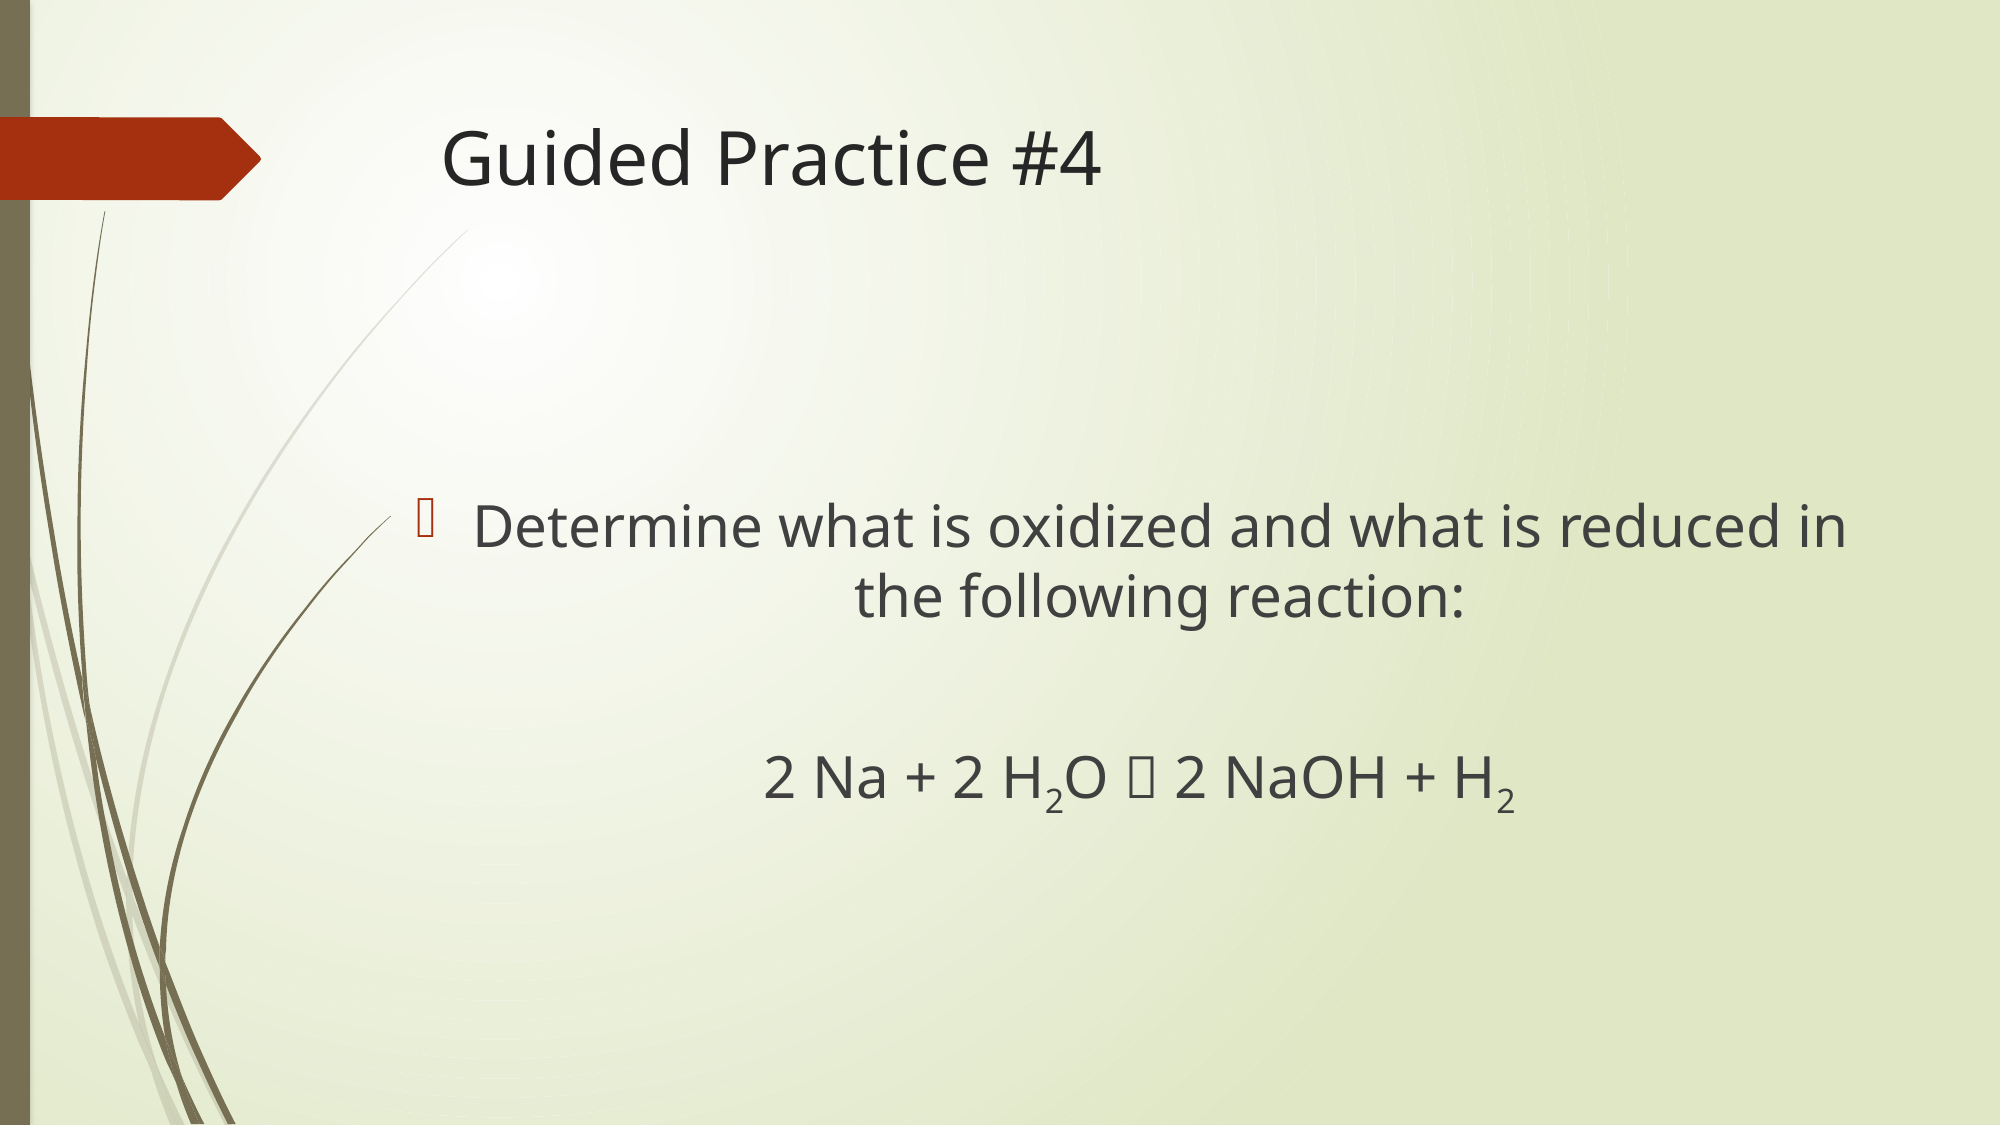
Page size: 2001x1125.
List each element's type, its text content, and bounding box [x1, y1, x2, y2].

title Guided Practice #4 [425, 102, 1888, 313]
list Determine what is oxidized and what is reduced in the following reaction: 2 Na + 2 H2O  2 NaOH + H2 [376, 350, 1888, 970]
